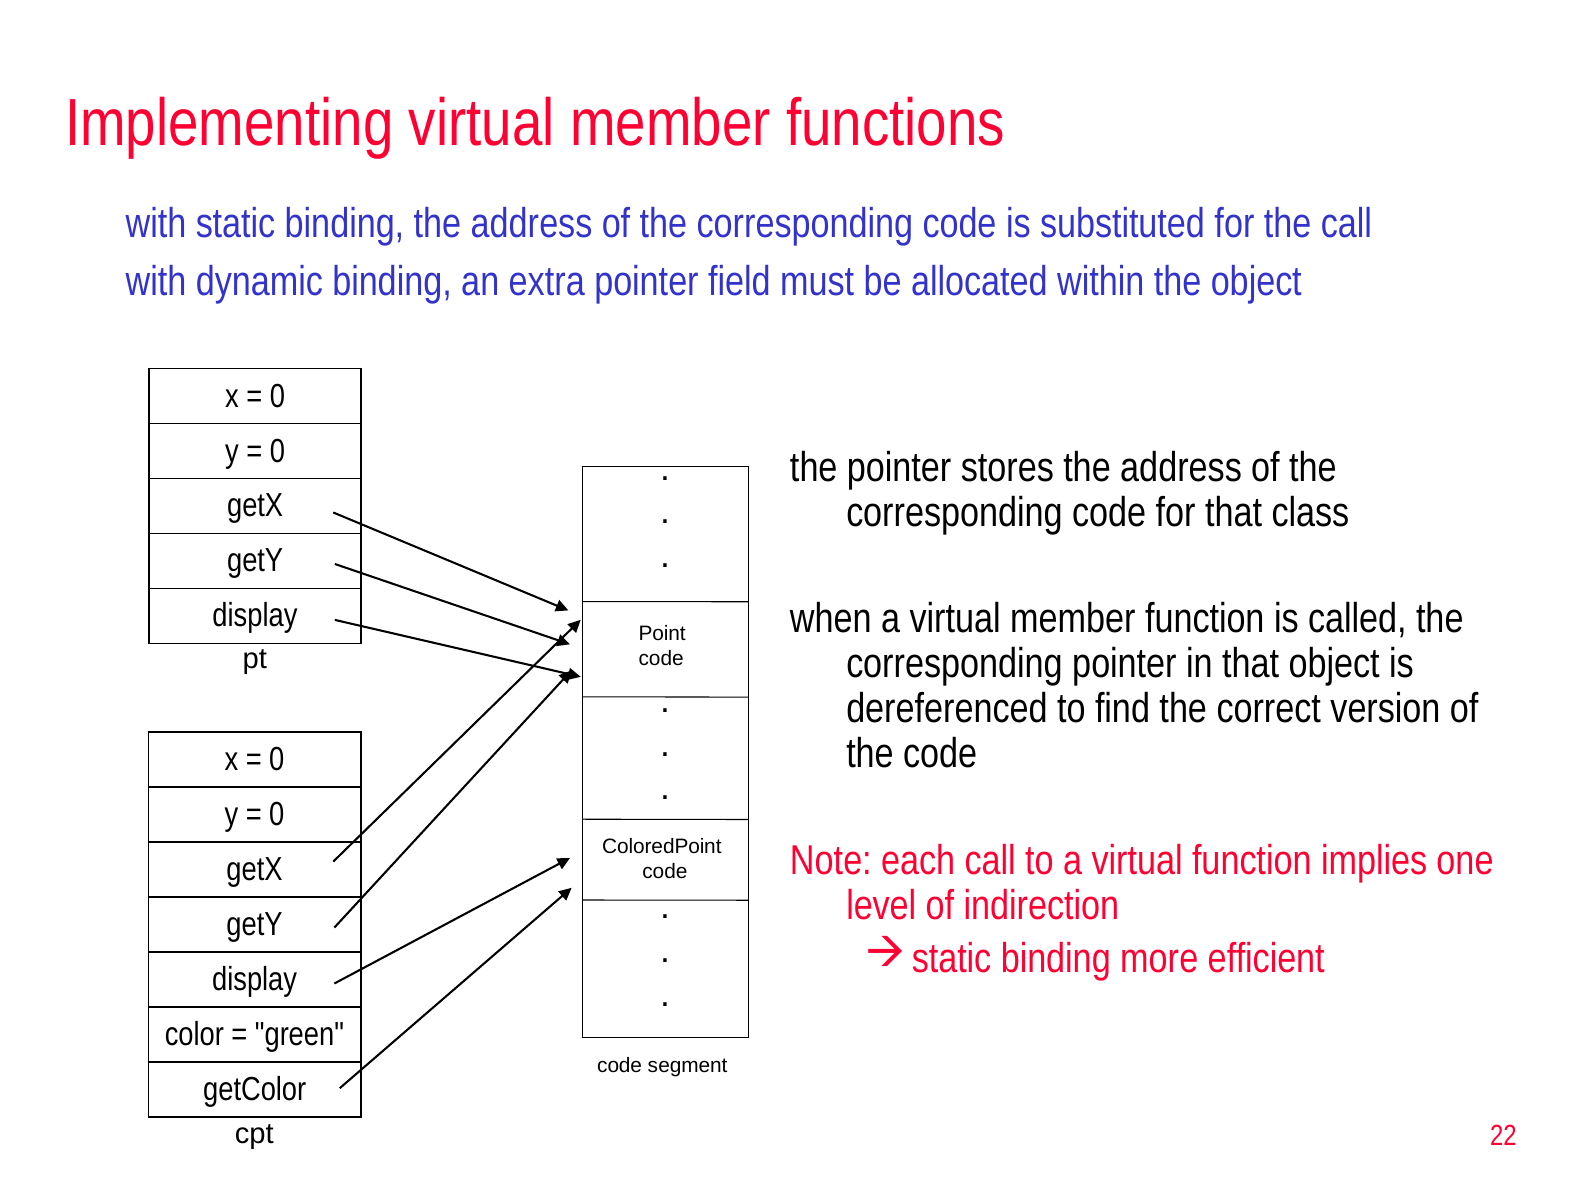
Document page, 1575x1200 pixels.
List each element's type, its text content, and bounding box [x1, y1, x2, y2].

text_box . [660, 970, 670, 1014]
text_box ColoredPoint code [602, 832, 722, 883]
table_cell display [149, 953, 334, 1006]
table_cell y = 0 [149, 788, 327, 841]
text_box . [660, 763, 670, 807]
text_box . [660, 677, 670, 696]
table_cell display [150, 589, 328, 643]
table_cell getX [150, 479, 360, 533]
text_box [582, 901, 749, 1037]
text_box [332, 512, 569, 564]
table_cell color = "green" [149, 1008, 334, 1061]
table_cell getX [149, 843, 328, 896]
table_header x = 0 [149, 733, 327, 786]
text_box pt [148, 644, 327, 675]
text_box Point code [638, 619, 692, 670]
text_box . [660, 697, 670, 720]
text_box . [660, 927, 670, 970]
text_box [334, 670, 572, 858]
list with static binding, the address of the corresponding code is substituted for the call with dynamic binding, an extra pointer field must be allocated within the object [110, 188, 1539, 339]
text_box . [660, 444, 670, 488]
text_box . [660, 883, 670, 900]
text_box . [660, 901, 670, 926]
text_box . [660, 720, 670, 763]
table_cell y = 0 [150, 424, 360, 478]
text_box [334, 857, 571, 892]
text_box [334, 563, 571, 617]
text_box the pointer stores the address of the corresponding code for that class when a virtual member function is called, the corresponding pointer in that object is dereferenced to find the correct version of the code Note: each call to a virtual function implies one level of indirection static binding more efficient [774, 437, 1538, 1088]
title Implementing virtual member functions [50, 62, 1538, 175]
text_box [332, 619, 581, 862]
text_box . [660, 488, 670, 531]
table_cell getColor [149, 1063, 360, 1116]
text_box [582, 602, 749, 819]
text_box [339, 887, 572, 1089]
table_header x = 0 [150, 369, 360, 423]
slide_number 22 [1203, 1092, 1532, 1174]
text_box cpt [148, 1118, 361, 1150]
table_cell getY [150, 534, 327, 588]
text_box code segment [597, 1051, 728, 1077]
table_cell getY [149, 898, 329, 951]
text_box [582, 820, 749, 900]
text_box . [660, 531, 670, 575]
text_box [582, 465, 749, 601]
